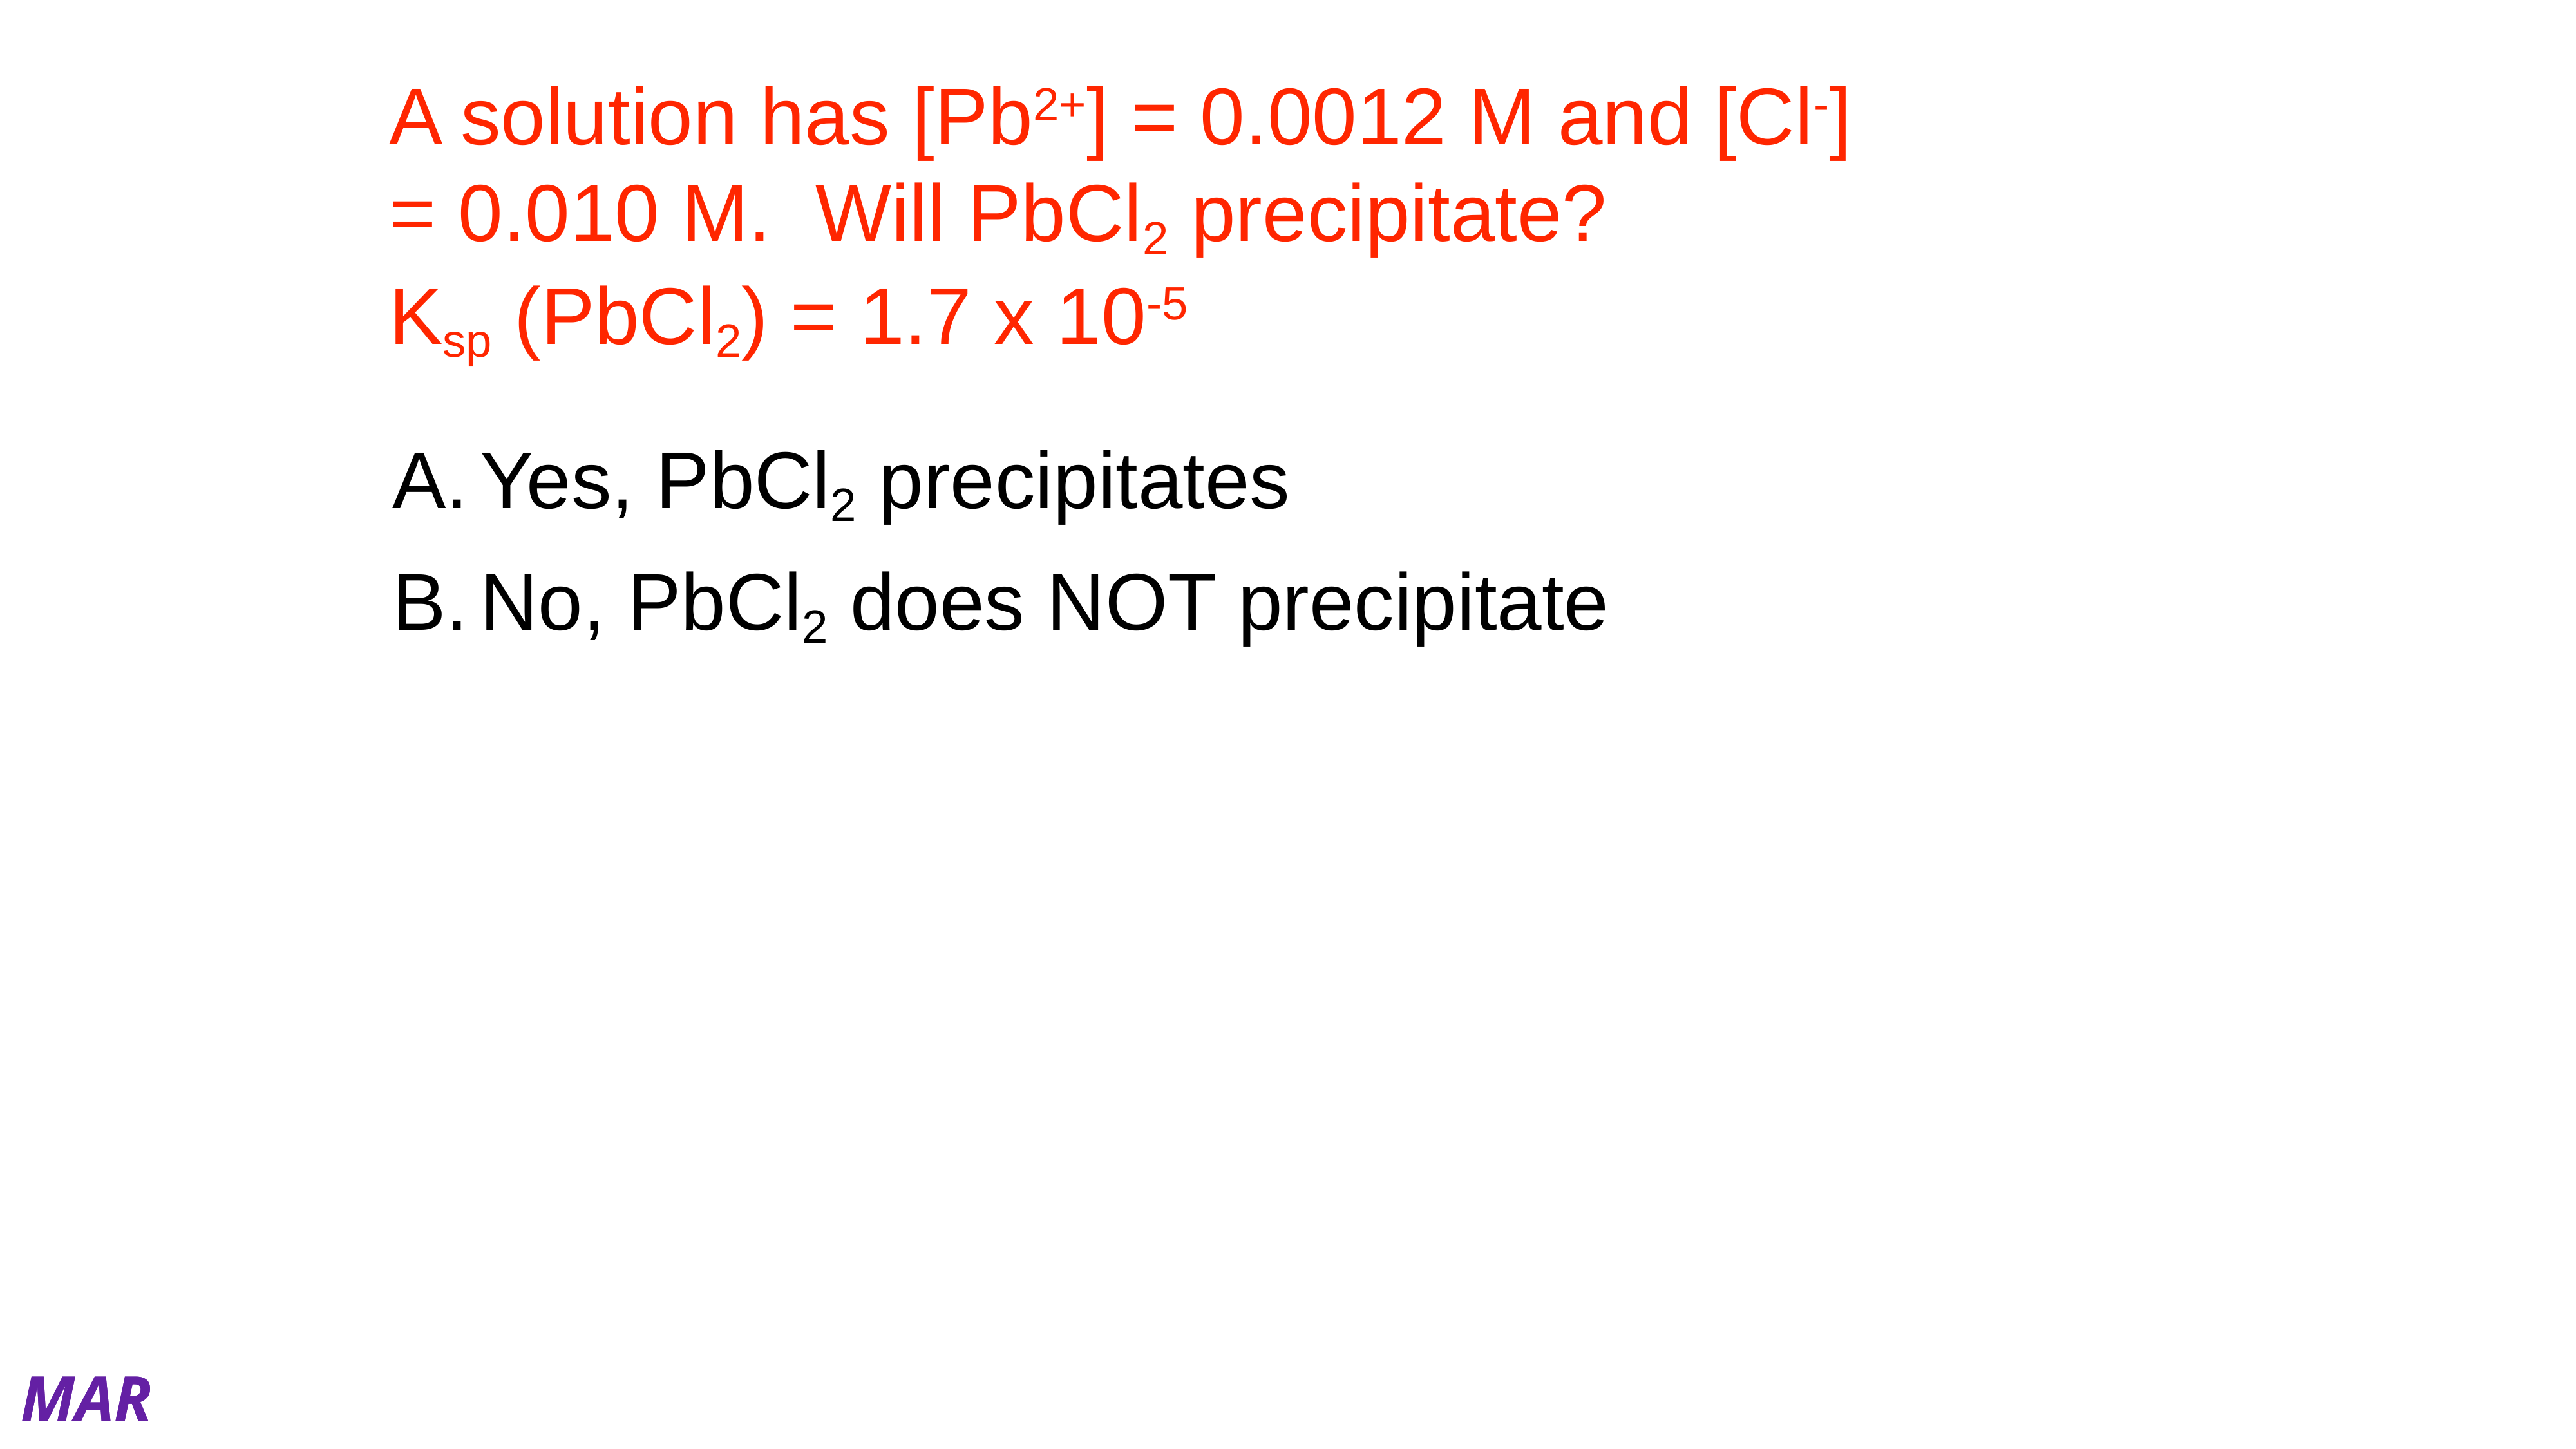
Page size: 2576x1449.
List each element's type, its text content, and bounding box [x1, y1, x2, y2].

list Yes, PbCl2 precipitates No, PbCl2 does NOT precipitate [380, 420, 2104, 1029]
title A solution has [Pb2+] = 0.0012 M and [Cl-] = 0.010 M. Will PbCl2 precipitate? Ksp (PbCl2) = 1.7 x 10-5 [372, 0, 1904, 514]
text_box MAR [3, 1349, 170, 1443]
